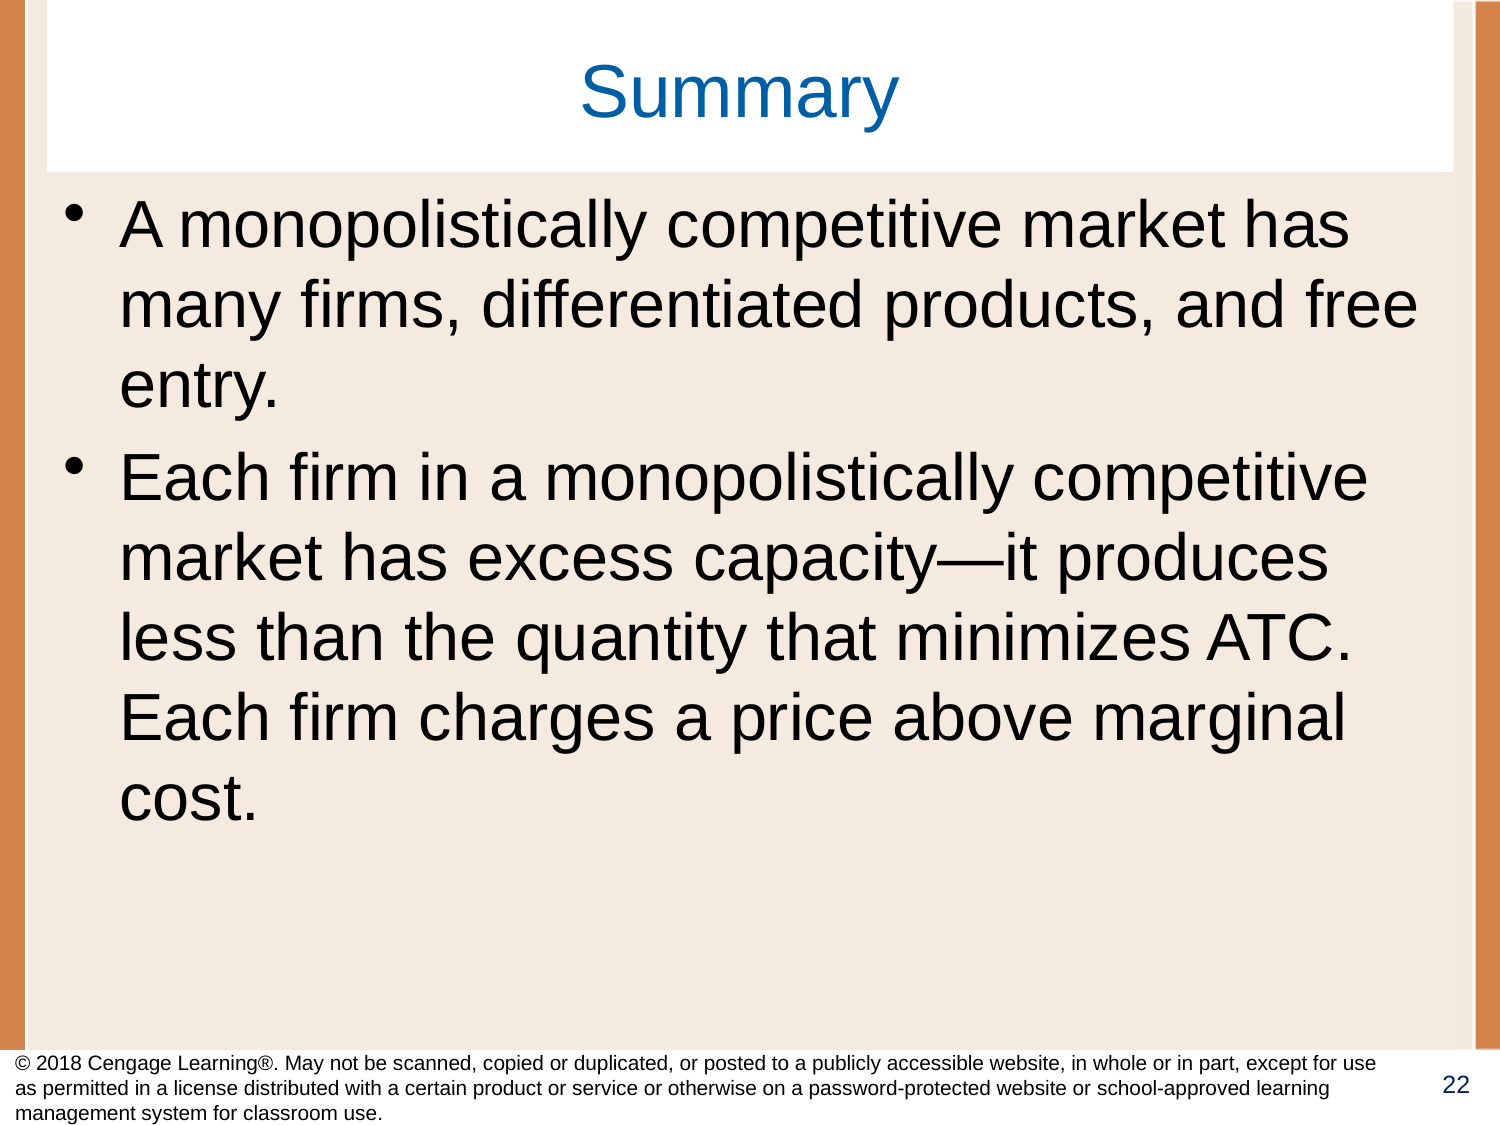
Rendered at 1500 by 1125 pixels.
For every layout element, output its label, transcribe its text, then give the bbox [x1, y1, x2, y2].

footer © 2018 Cengage Learning®. May not be scanned, copied or duplicated, or posted to a publicly accessible website, in whole or in part, except for use as permitted in a license distributed with a certain product or service or otherwise on a password-protected website or school-approved learning management system for classroom use. [0, 1050, 1412, 1125]
picture [1454, 2, 1500, 1048]
title Summary [37, 16, 1463, 158]
list A monopolistically competitive market has many firms, differentiated products, and free entry. Each firm in a monopolistically competitive market has excess capacity—it produces less than the quantity that minimizes ATC. Each firm charges a price above marginal cost. [48, 172, 1457, 1063]
picture [0, 0, 48, 1050]
slide_number 22 [1412, 1060, 1500, 1125]
